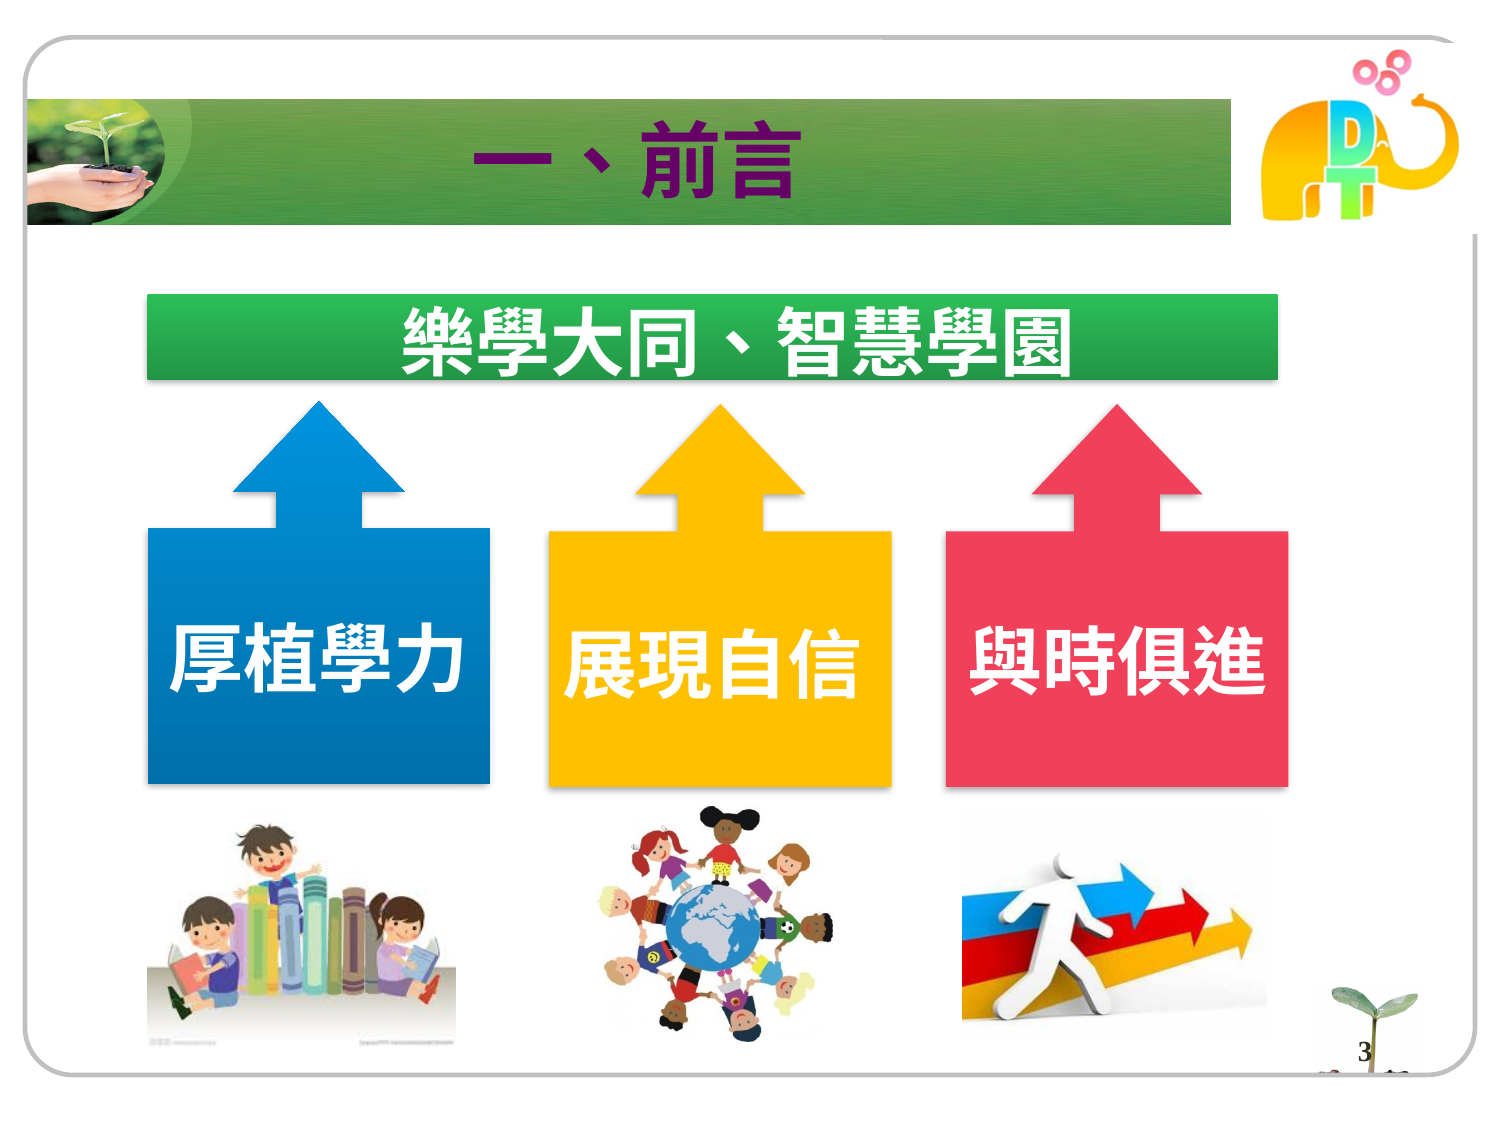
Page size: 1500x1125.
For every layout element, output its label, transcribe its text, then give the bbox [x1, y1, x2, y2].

text_box 3 [1074, 1024, 1388, 1100]
picture [28, 43, 1491, 234]
text_box 樂學大同、智慧學園 [385, 287, 1091, 293]
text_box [147, 294, 1289, 788]
picture [147, 791, 456, 1048]
picture [596, 805, 833, 1042]
text_box 一、前言 [360, 100, 917, 216]
picture [962, 810, 1267, 1039]
picture [988, 898, 997, 905]
picture [1312, 987, 1425, 1072]
